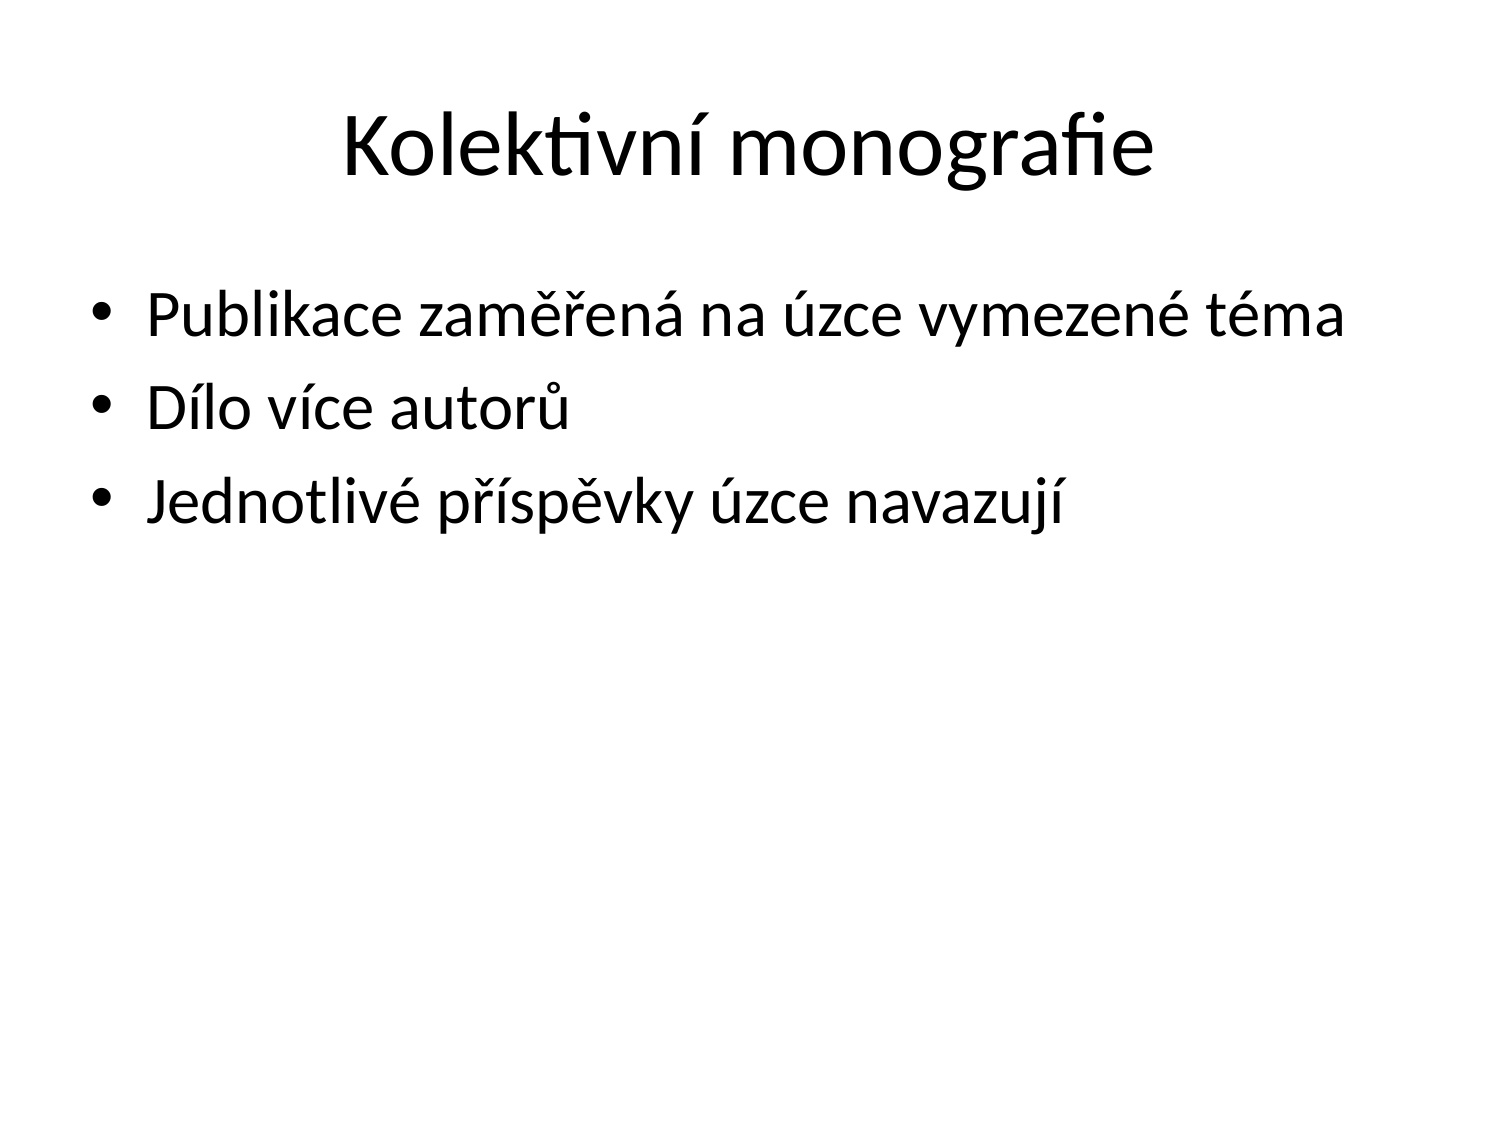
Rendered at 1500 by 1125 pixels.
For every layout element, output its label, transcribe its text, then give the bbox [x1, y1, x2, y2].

title Kolektivní monografie [75, 45, 1425, 233]
list Publikace zaměřená na úzce vymezené téma Dílo více autorů Jednotlivé příspěvky úzce navazují [75, 262, 1425, 1005]
